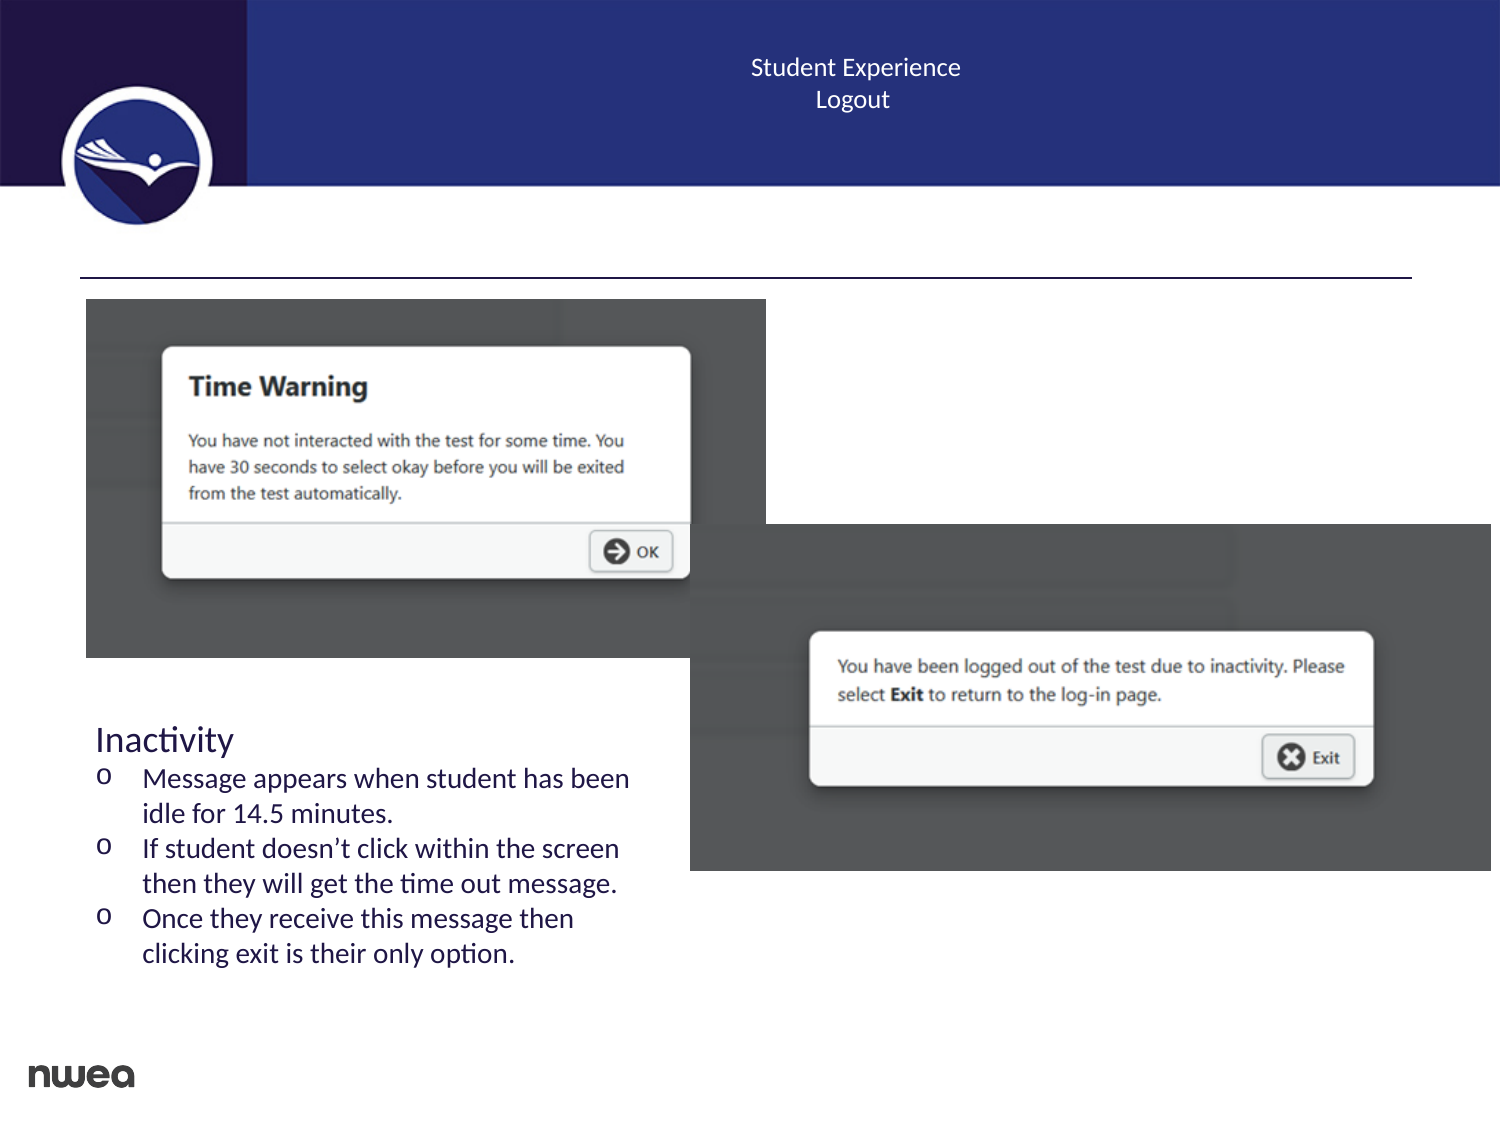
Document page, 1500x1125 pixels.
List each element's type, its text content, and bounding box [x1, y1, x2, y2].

text_box Inactivity Message appears when student has been idle for 14.5 minutes. If student doesn’t click within the screen then they will get the time out message. Once they receive this message then clicking exit is their only option. [80, 707, 683, 977]
title Student Experience Logout [190, 42, 1500, 123]
picture [0, 0, 1500, 1125]
